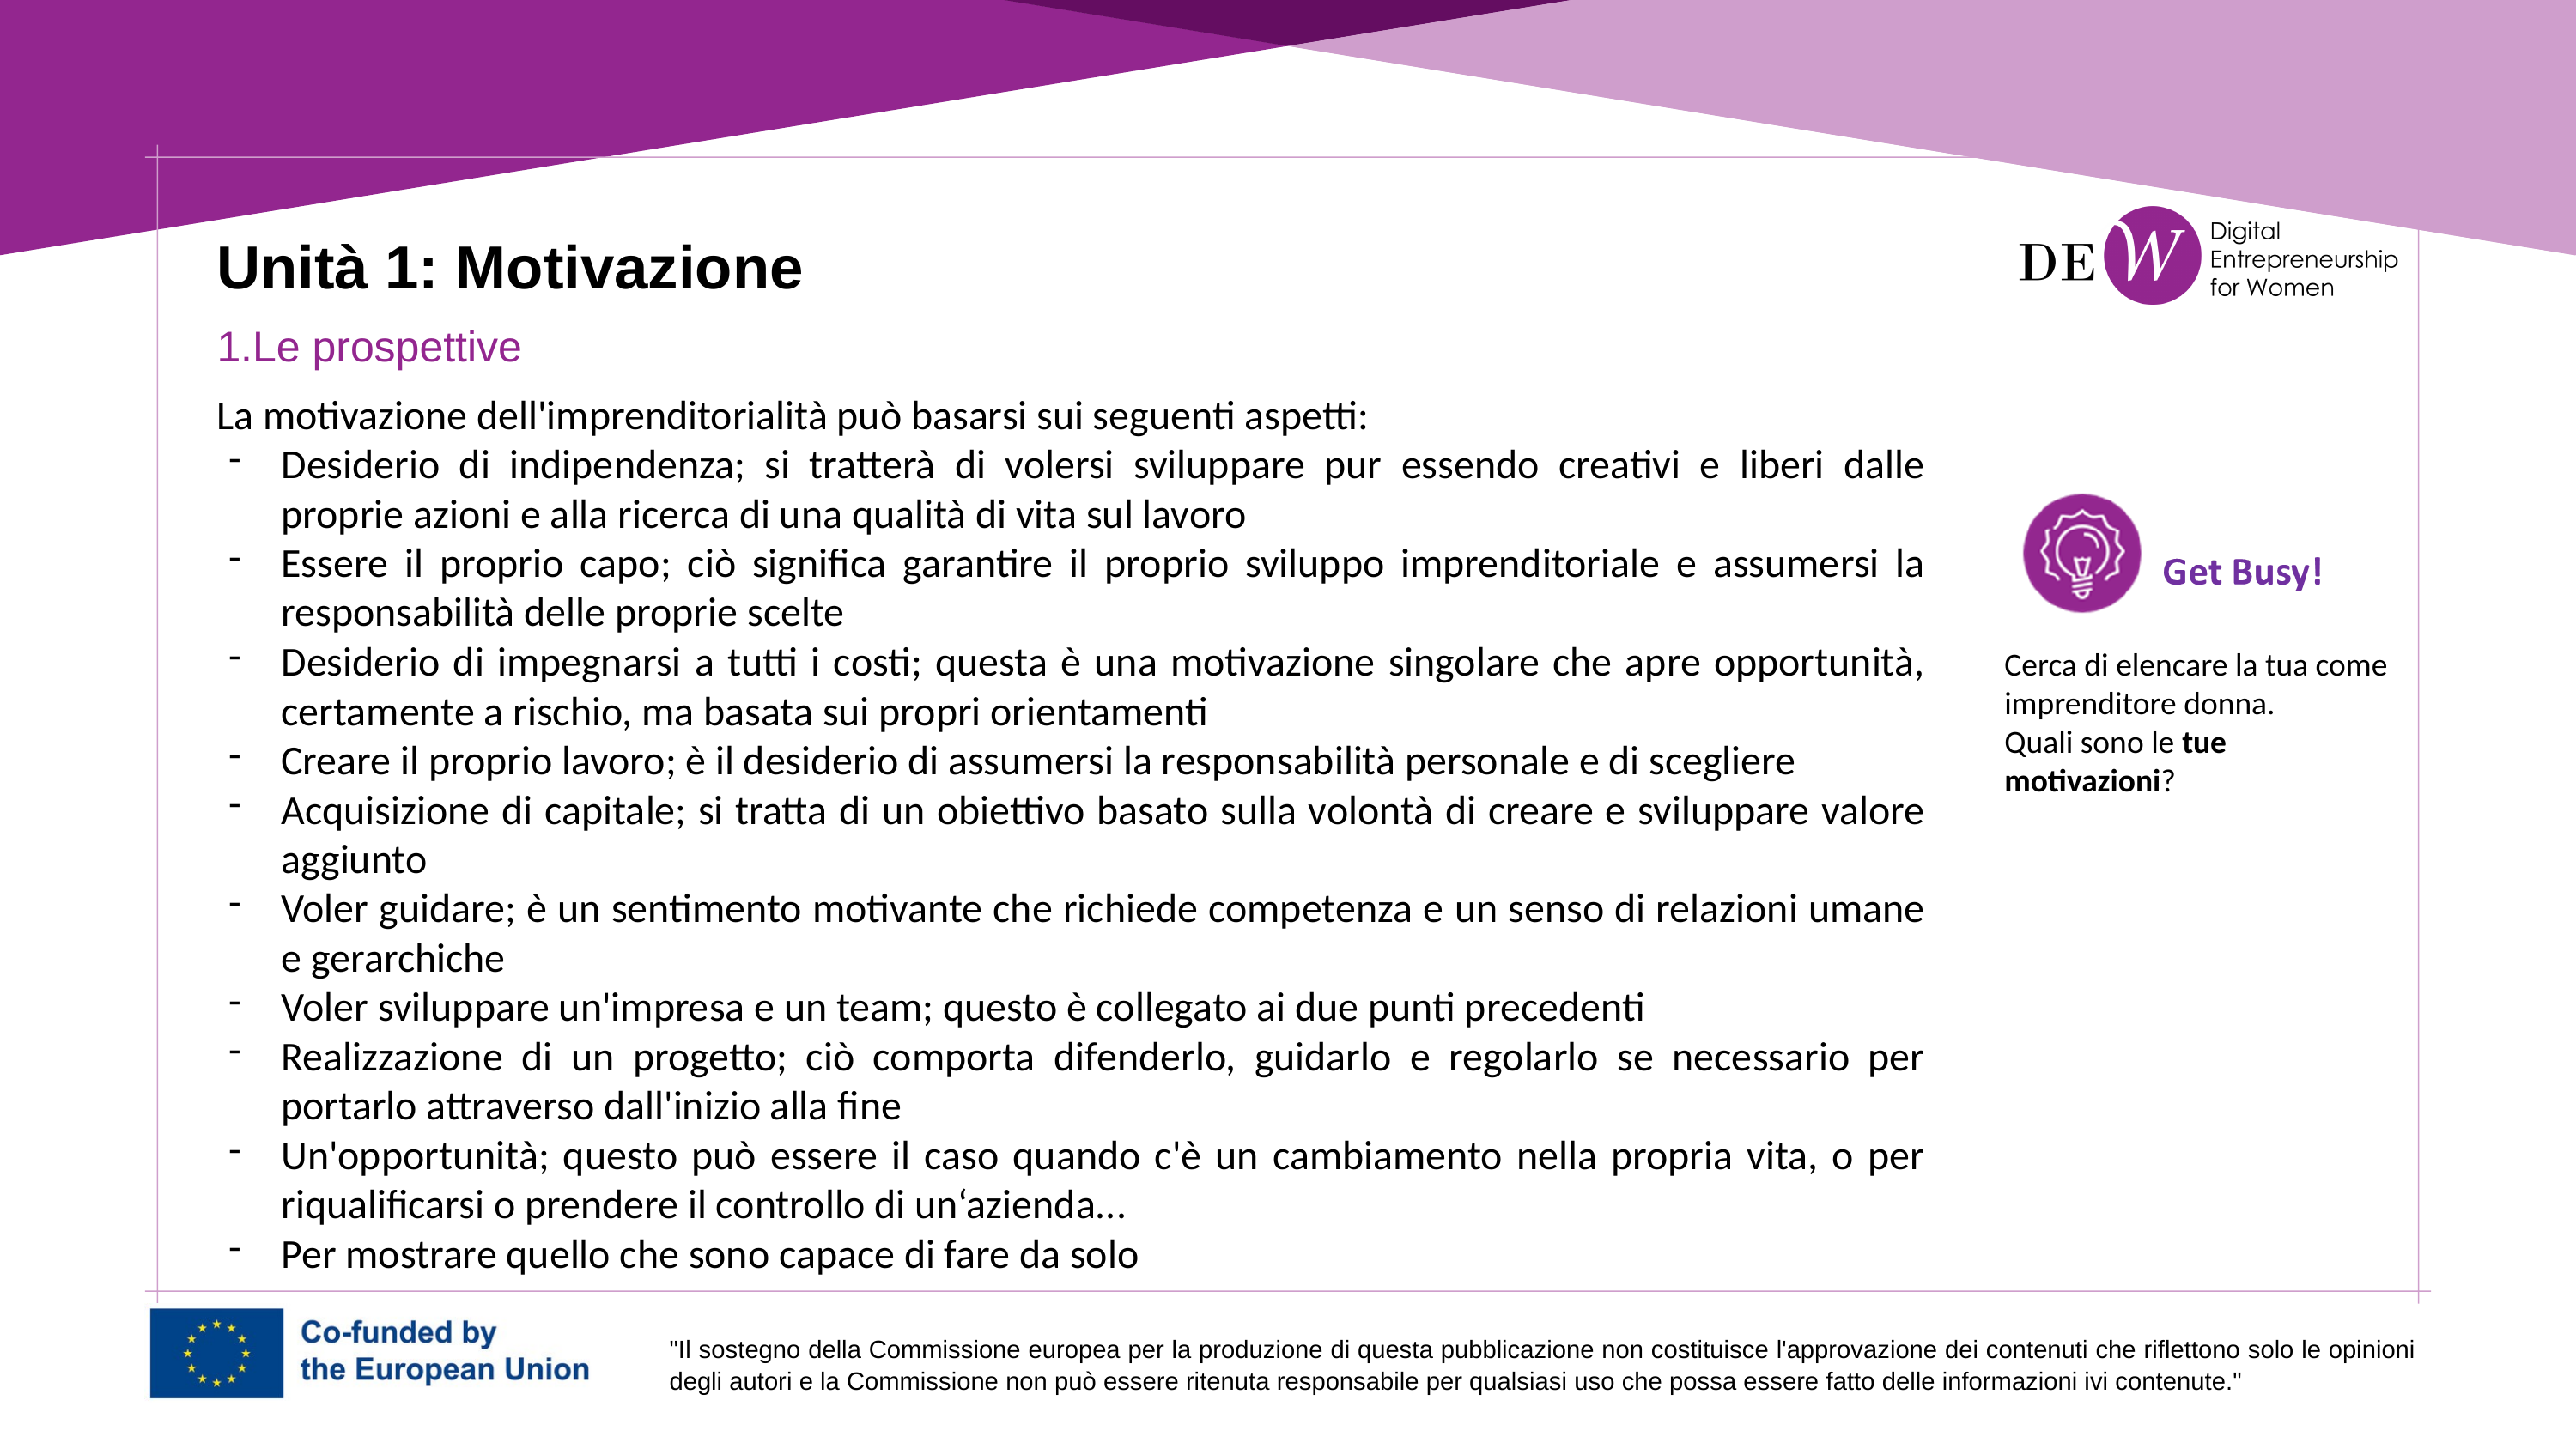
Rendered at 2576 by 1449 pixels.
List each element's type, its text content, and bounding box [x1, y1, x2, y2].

text_box Cerca di elencare la tua come imprenditore donna. Quali sono le tue motivazioni? [1991, 631, 2415, 812]
picture [2017, 206, 2405, 305]
text_box Unità 1: Motivazione 1.Le prospettive [204, 221, 1992, 380]
picture [144, 1303, 596, 1403]
text_box La motivazione dell'imprenditorialità può basarsi sui seguenti aspetti: Desiderio di indipendenza; si tratterà di volersi sviluppare pur essendo creativi e liberi dalle proprie azioni e alla ricerca di una qualità di vita sul lavoro Essere il proprio capo; ciò significa garantire il proprio sviluppo imprenditoriale e assumersi la responsabilità delle proprie scelte Desiderio di impegnarsi a tutti i costi; questa è una motivazione singolare che apre opportunità, certamente a rischio, ma basata sui propri orientamenti Creare il proprio lavoro; è il desiderio di assumersi la responsabilità personale e di scegliere Acquisizione di capitale; si tratta di un obiettivo basato sulla volontà di creare e sviluppare valore aggiunto Voler guidare; è un sentimento motivante che richiede competenza e un senso di relazioni umane e gerarchiche Voler sviluppare un'impresa e un team; questo è collegato ai due punti precedenti Realizzazione di un progetto; ciò comporta difenderlo, guidarlo e regolarlo se necessario per portarlo attraverso dall'inizio alla fine Un'opportunità; questo può essere il caso quando c'è un cambiamento nella propria vita, o per riqualificarsi o prendere il controllo di un‘azienda... Per mostrare quello che sono capace di fare da solo [204, 381, 1941, 1386]
picture [2014, 485, 2348, 621]
